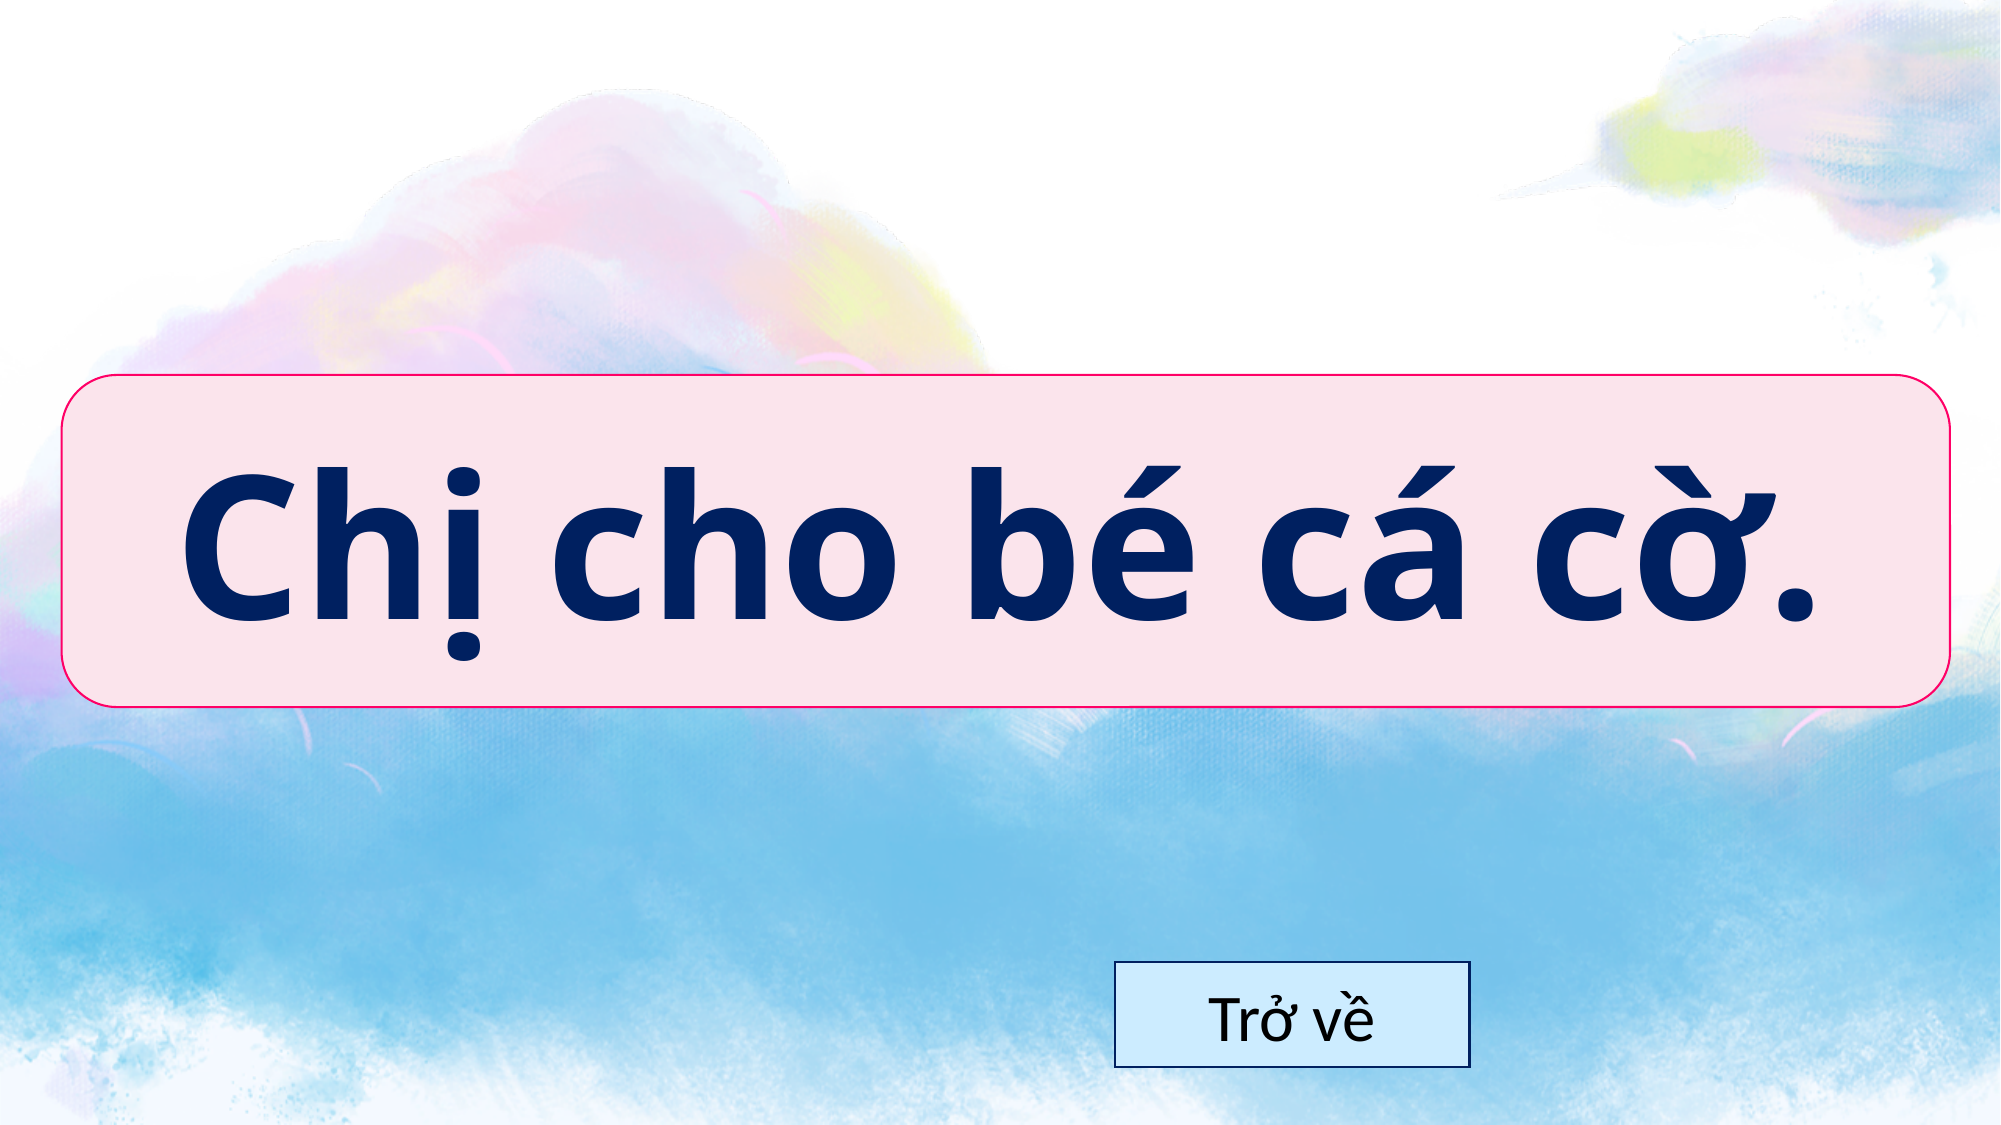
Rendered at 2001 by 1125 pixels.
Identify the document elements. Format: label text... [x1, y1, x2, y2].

text_box Trở về [1114, 961, 1471, 1068]
picture [0, 0, 2001, 1125]
text_box [1144, 991, 1501, 1098]
text_box Chị cho bé cá cờ. [160, 412, 1840, 668]
text_box [60, 373, 1952, 709]
